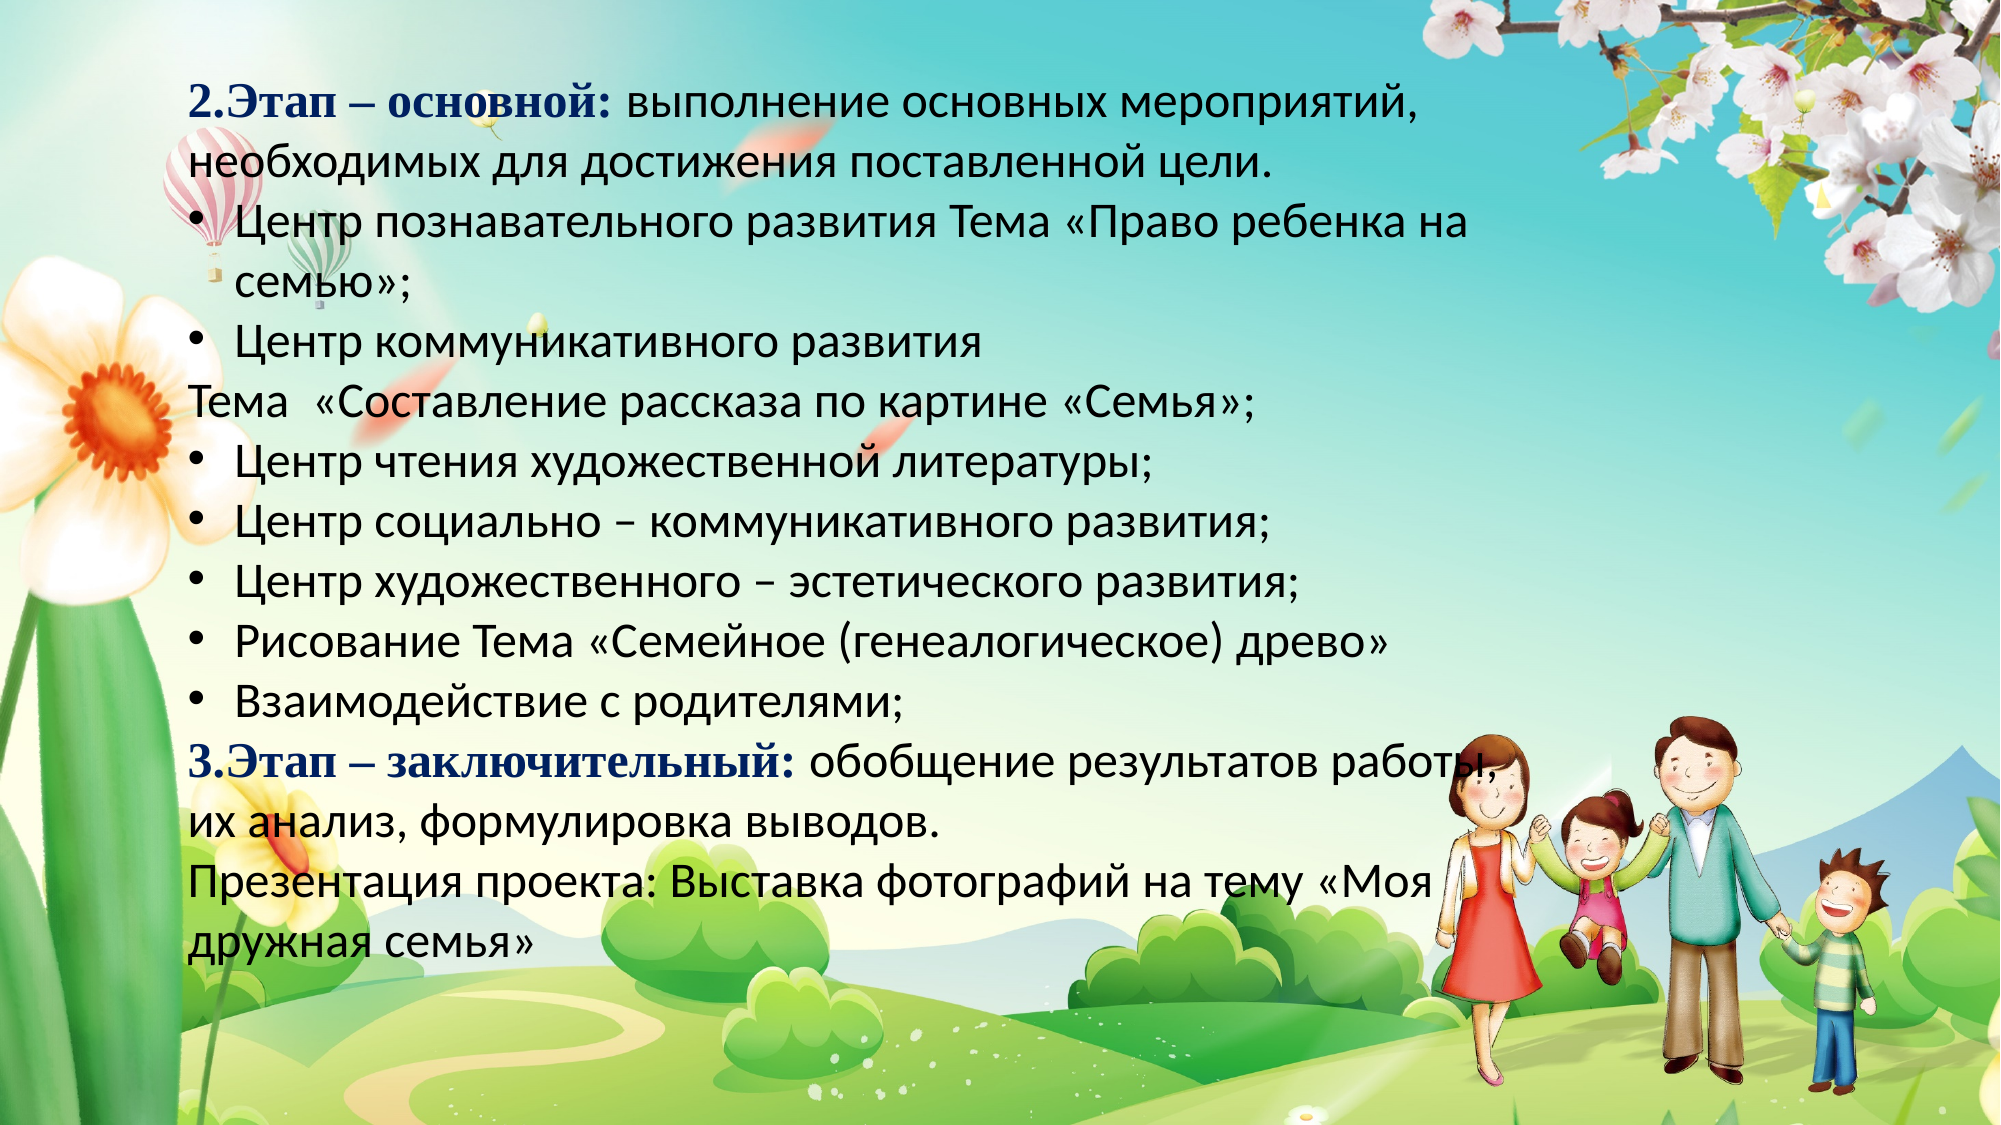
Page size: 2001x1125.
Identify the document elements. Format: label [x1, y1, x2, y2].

list [0, 0, 2000, 1125]
